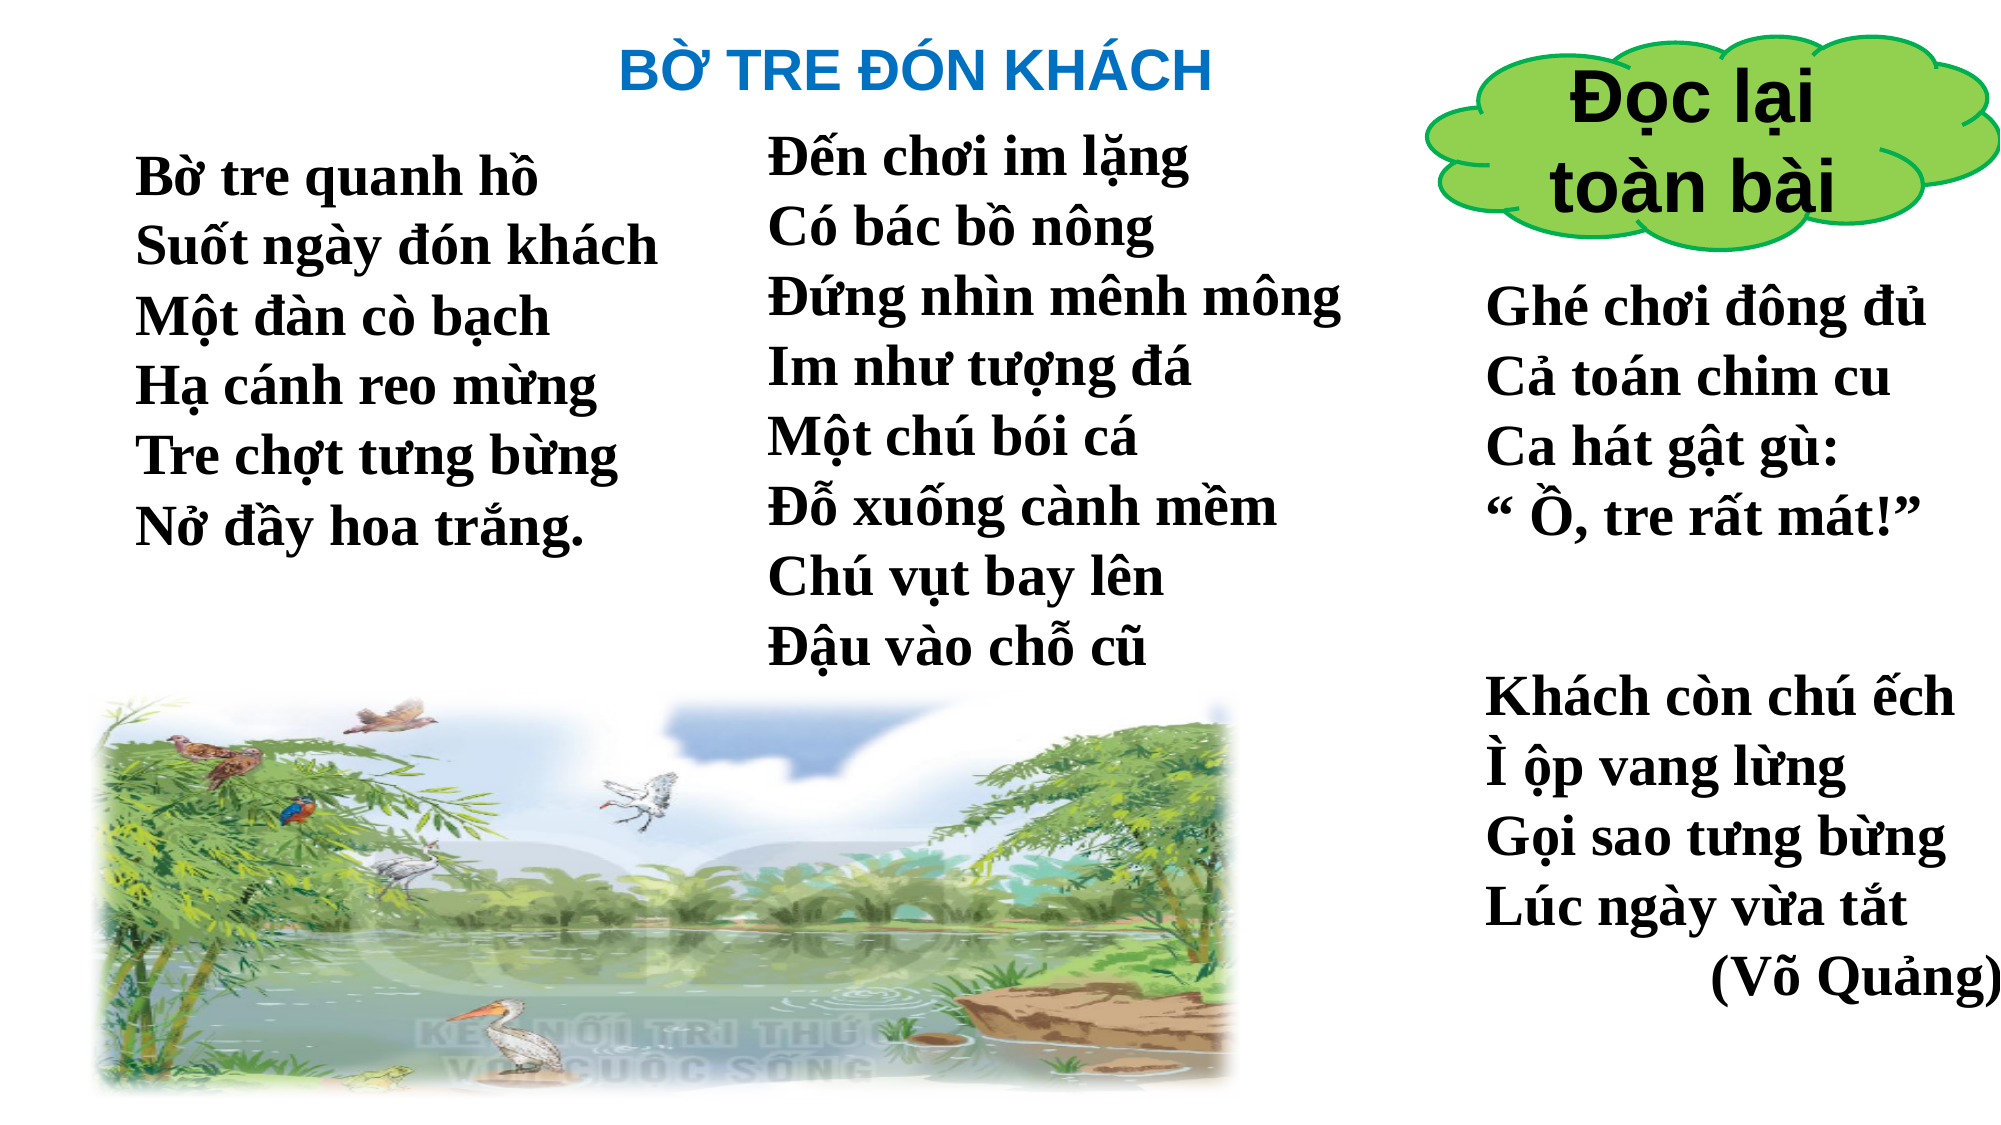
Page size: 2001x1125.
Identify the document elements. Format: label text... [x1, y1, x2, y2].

text_box BỜ TRE ĐÓN KHÁCH [603, 24, 1240, 110]
text_box Ghé chơi đông đủ Cả toán chim cu Ca hát gật gù: “ Ồ, tre rất mát!” [1471, 259, 2000, 555]
text_box Khách còn chú ếch Ì ộp vang lừng Gọi sao tưng bừng Lúc ngày vừa tắt (Võ Quảng) [1471, 649, 2000, 1085]
text_box Đọc lại toàn bài [1424, 34, 2000, 253]
picture [87, 690, 1240, 1099]
text_box Đến chơi im lặng Có bác bồ nông Đứng nhìn mênh mông Im như tượng đá Một chú bói cá Đỗ xuống cành mềm Chú vụt bay lên Đậu vào chỗ cũ [753, 110, 1363, 685]
text_box Bờ tre quanh hồ Suốt ngày đón khách Một đàn cò bạch Hạ cánh reo mừng Tre chợt tưng bừng Nở đầy hoa trắng. [120, 129, 704, 689]
